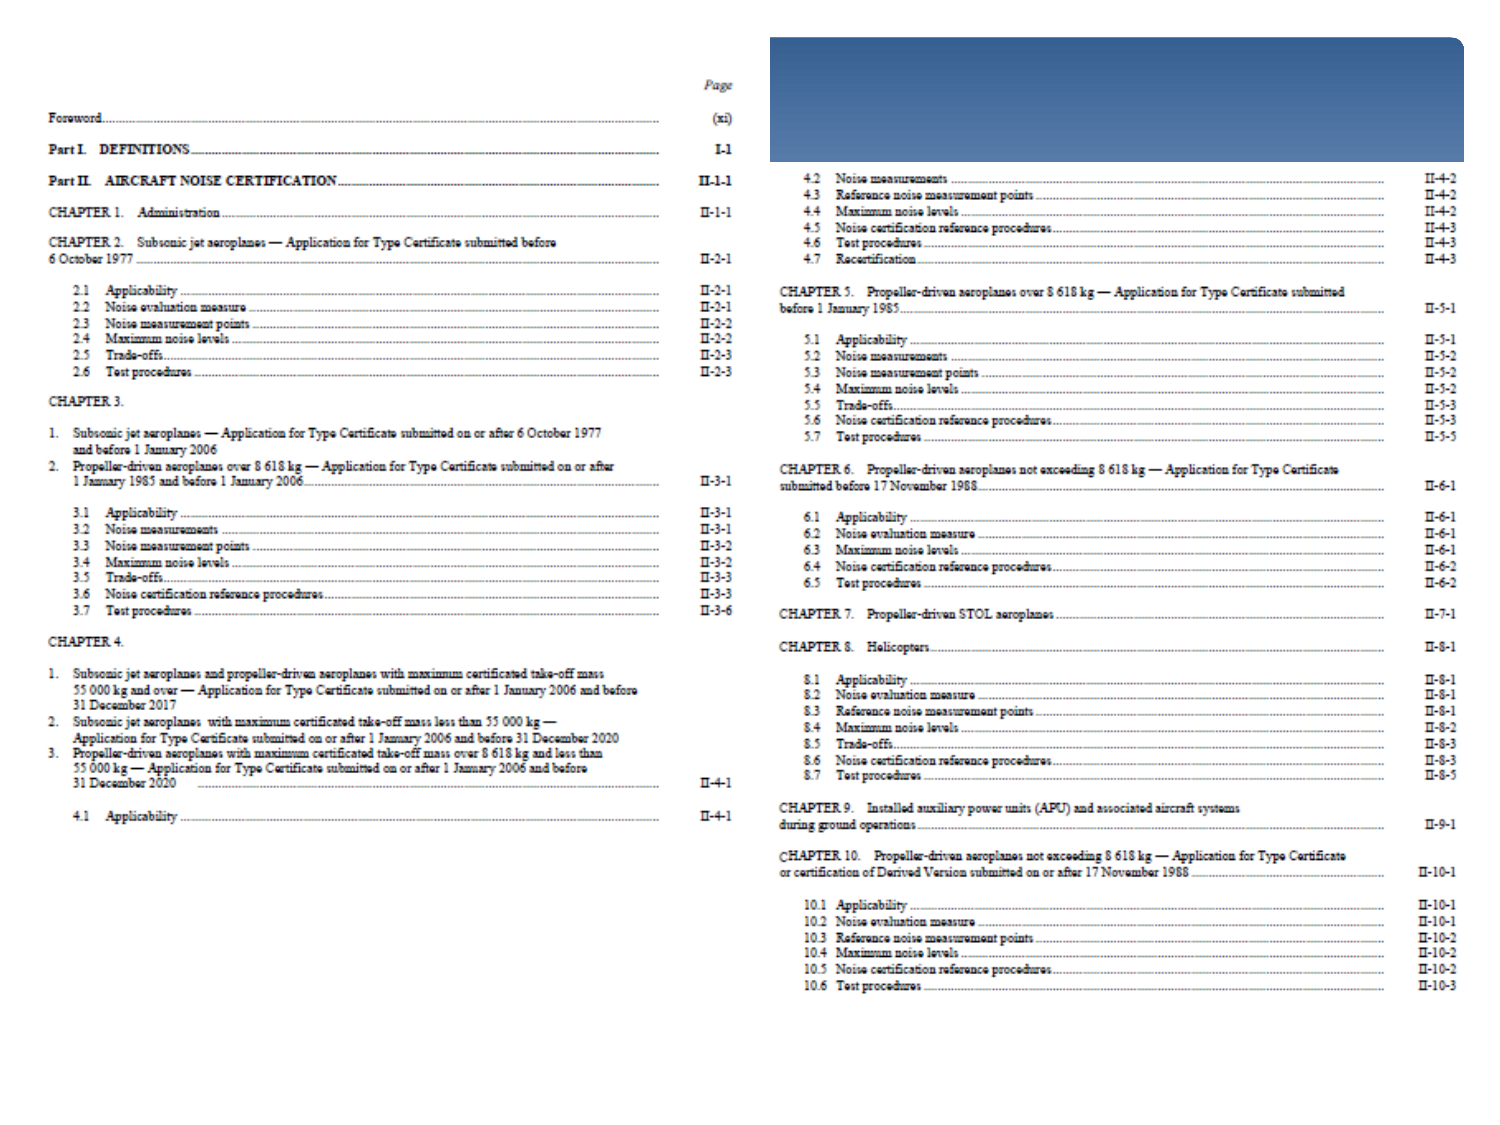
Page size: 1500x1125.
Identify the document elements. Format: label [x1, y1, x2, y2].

picture [22, 30, 1471, 1002]
